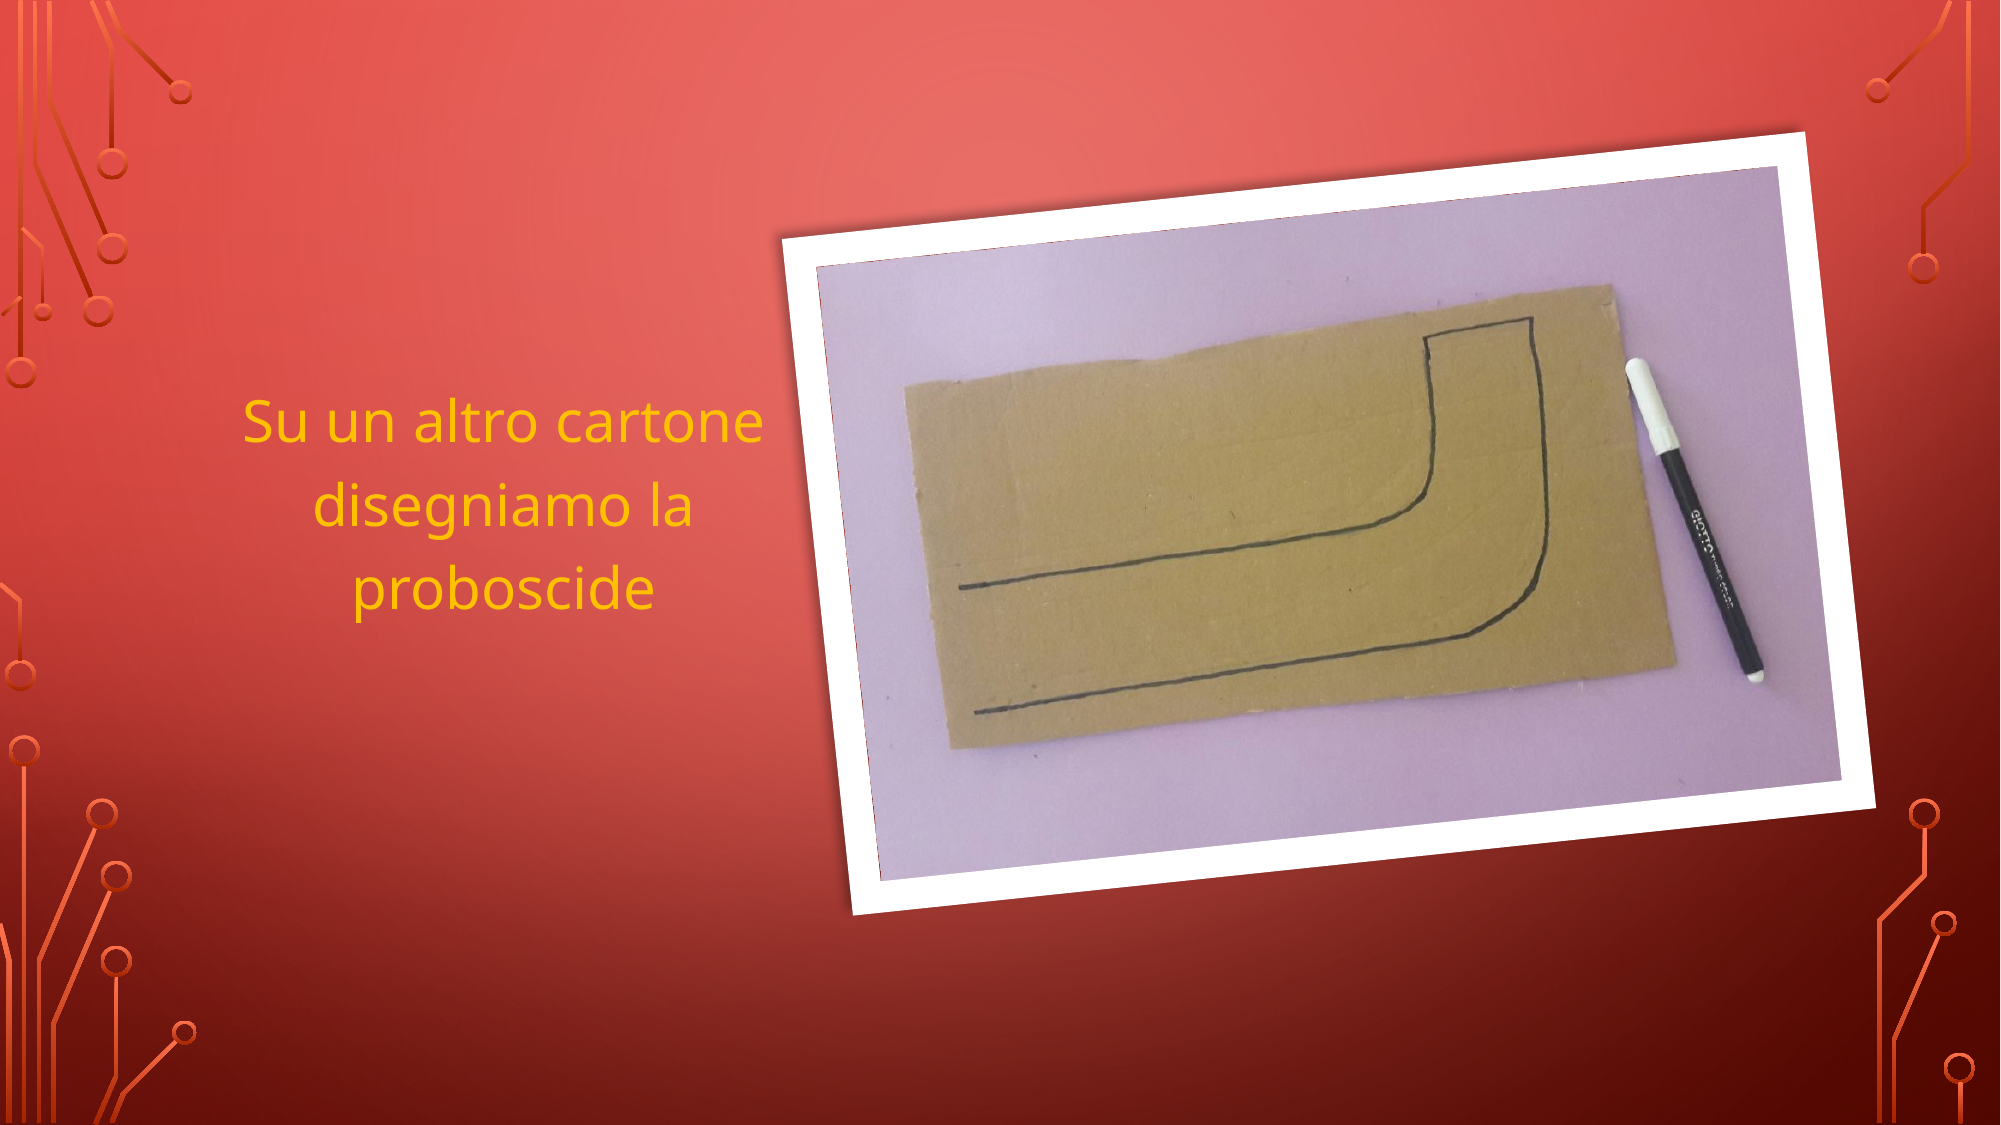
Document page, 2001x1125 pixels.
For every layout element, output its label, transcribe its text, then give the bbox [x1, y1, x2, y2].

picture [818, 265, 845, 521]
list Su un altro cartone disegniamo la proboscide [187, 272, 821, 853]
picture [1813, 516, 1841, 783]
picture [877, 833, 1330, 881]
picture [1334, 166, 1782, 214]
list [845, 214, 1813, 833]
